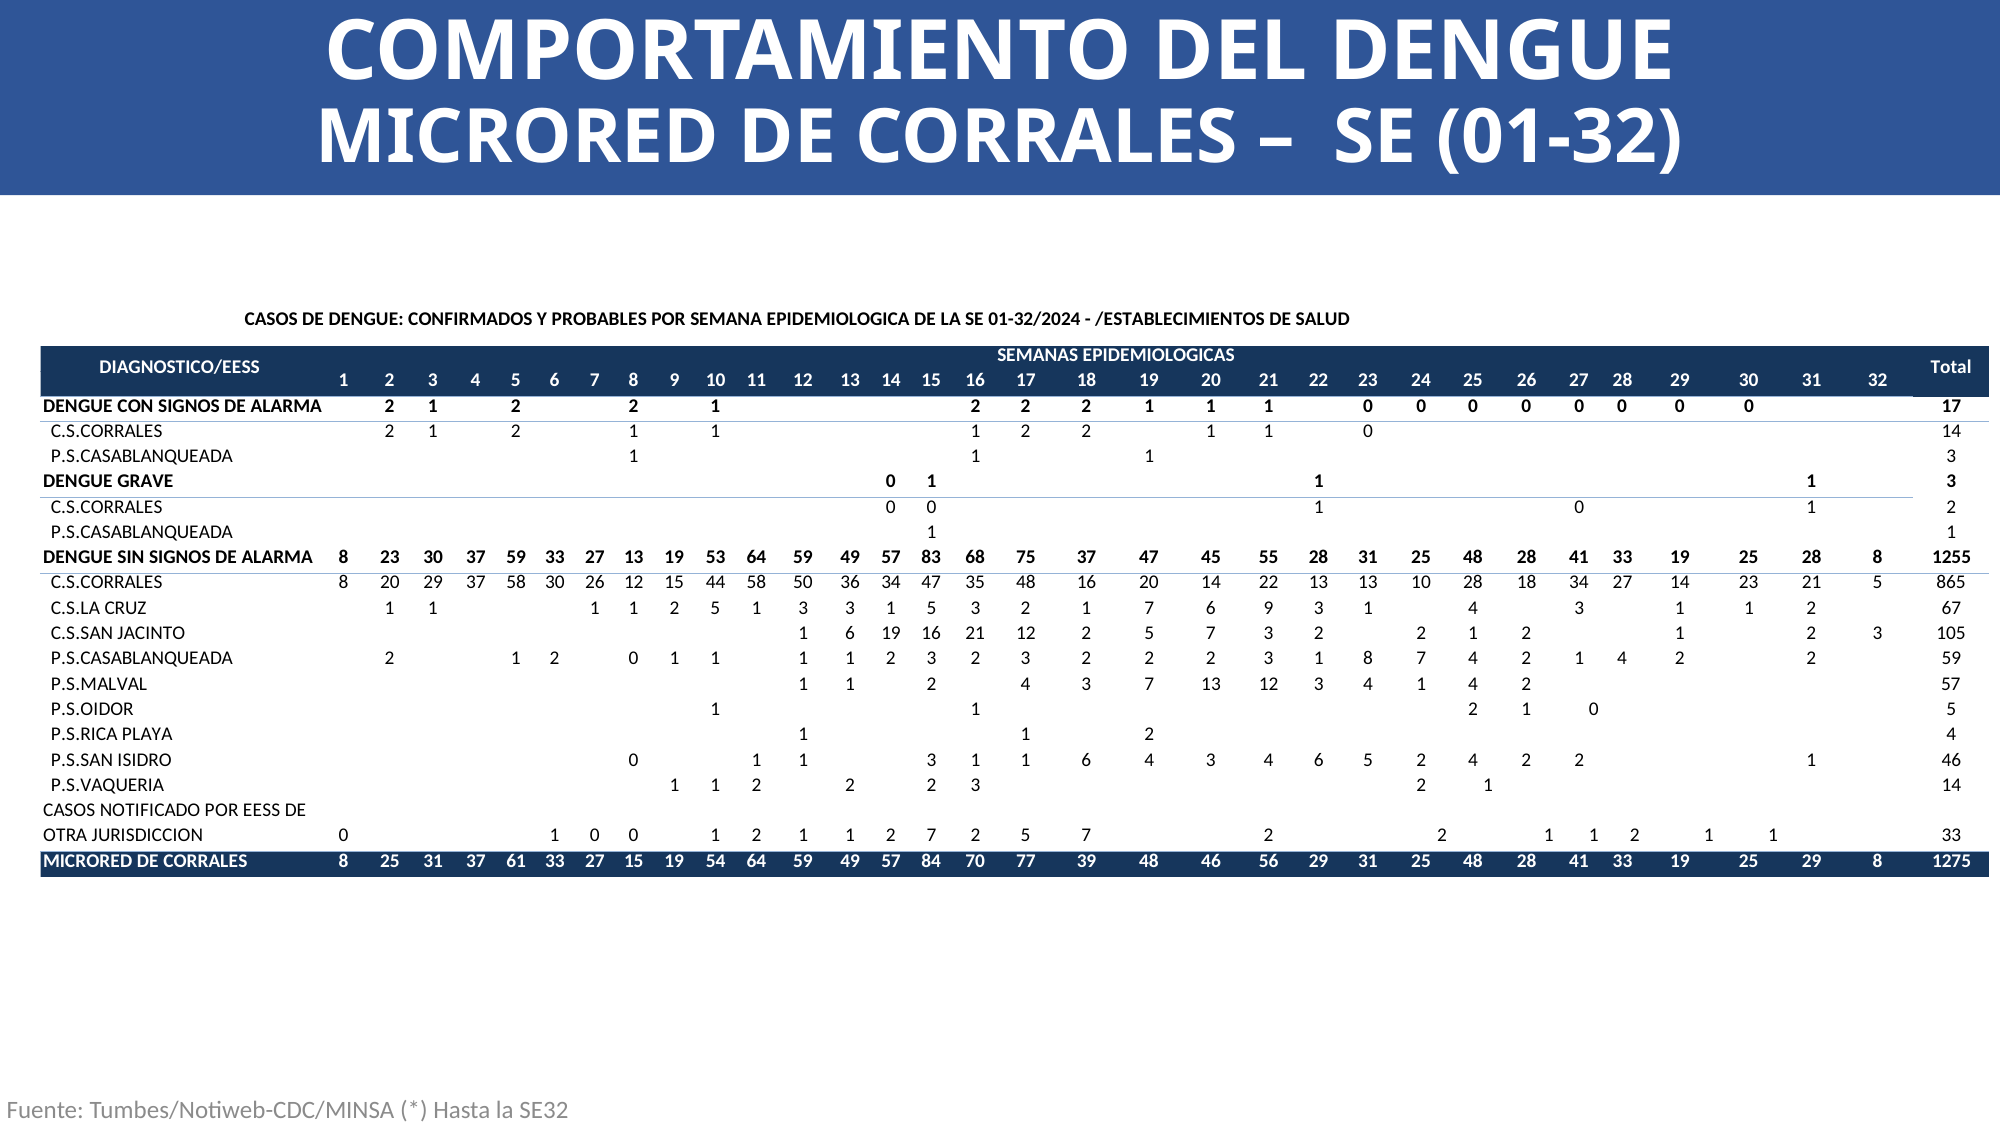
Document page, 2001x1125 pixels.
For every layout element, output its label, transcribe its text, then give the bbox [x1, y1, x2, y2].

footer Fuente: Tumbes/Notiweb-CDC/MINSA (*) Hasta la SE32 [0, 1078, 605, 1125]
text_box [39, 300, 1990, 878]
text_box COMPORTAMIENTO DEL DENGUE MICRORED DE CORRALES – SE (01-32) [0, 0, 2000, 196]
